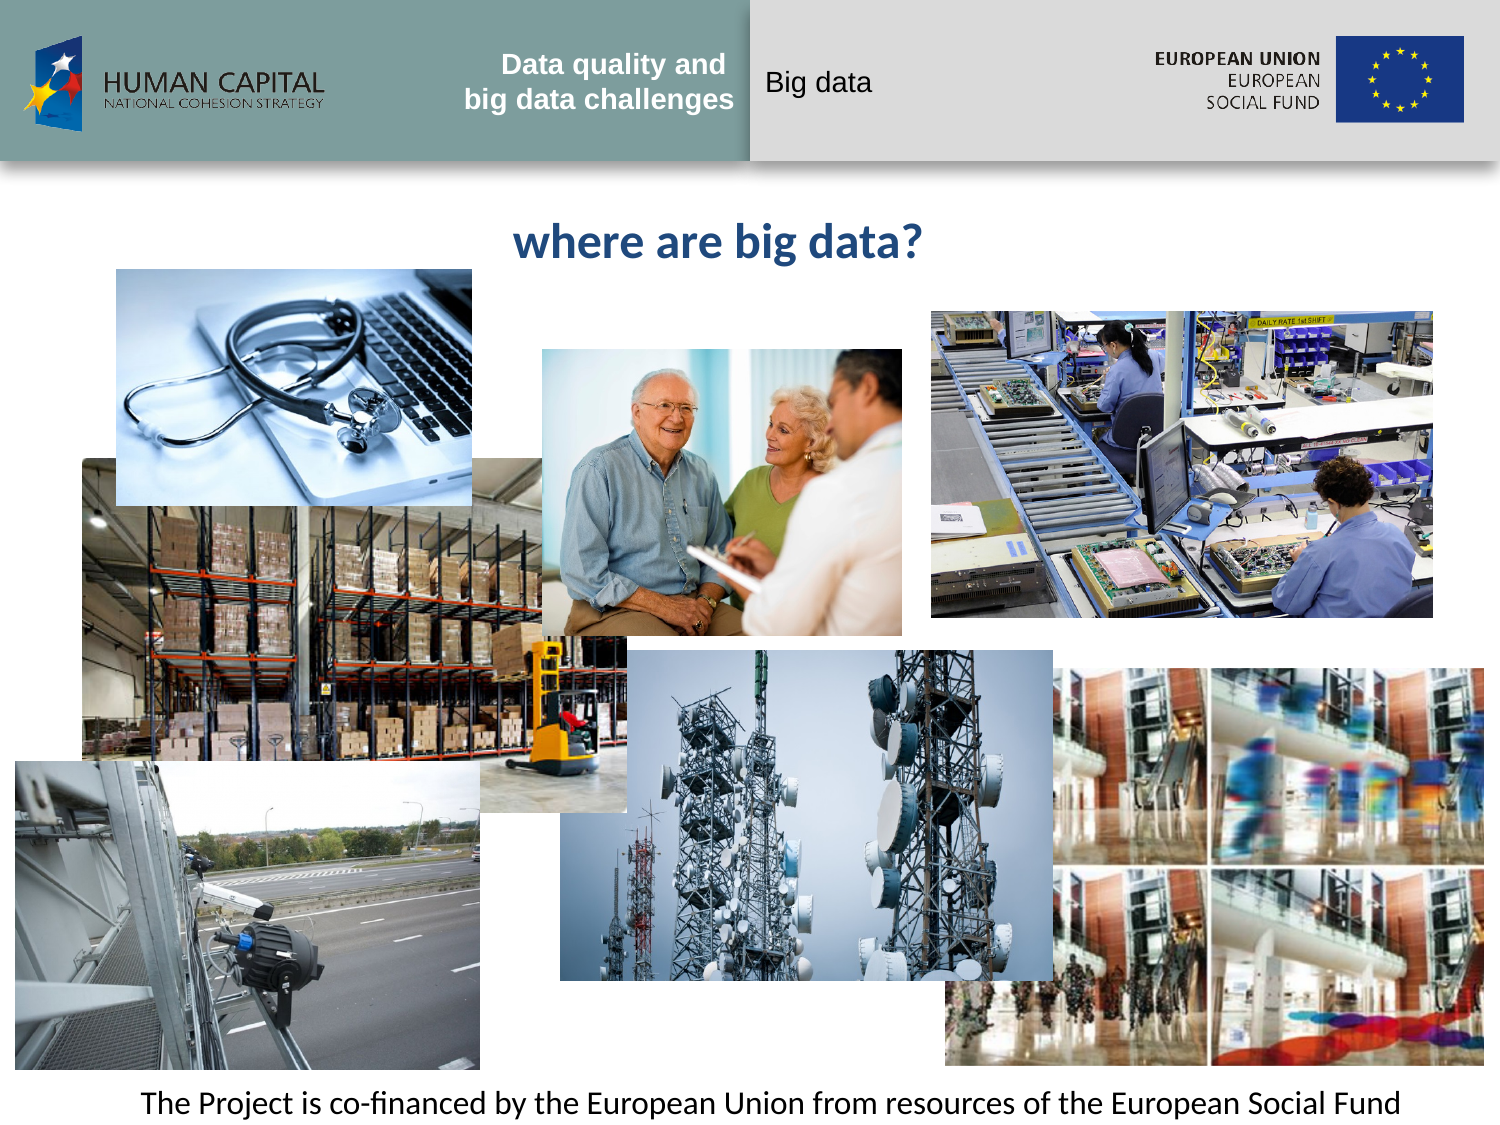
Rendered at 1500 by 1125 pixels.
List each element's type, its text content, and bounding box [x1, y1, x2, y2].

title Data quality and big data challenges [0, 0, 750, 161]
picture [930, 311, 1434, 619]
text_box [742, 8, 750, 161]
list Big data [750, 0, 1500, 161]
picture [15, 23, 326, 133]
picture [1154, 36, 1465, 123]
text_box The Project is co-financed by the European Union from resources of the European Social Fund [125, 1073, 1418, 1125]
picture [14, 268, 1484, 1071]
text_box where are big data? [497, 200, 939, 276]
